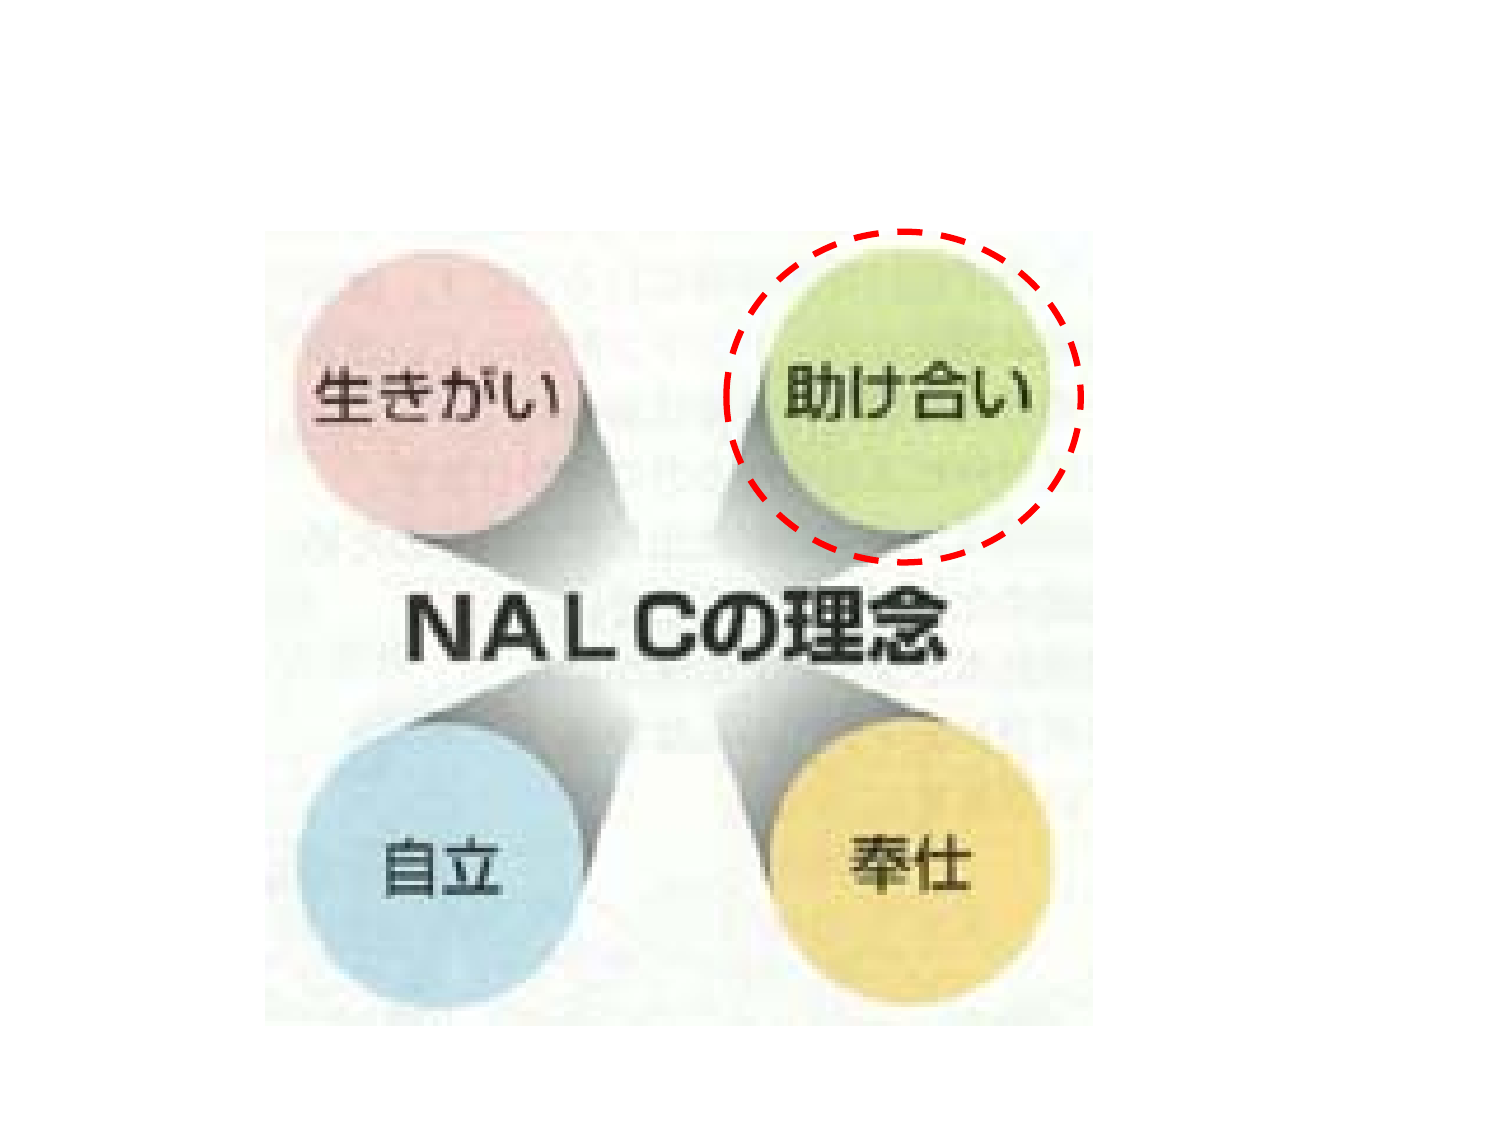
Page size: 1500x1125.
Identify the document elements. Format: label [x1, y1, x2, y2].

text_box [265, 231, 1093, 1027]
